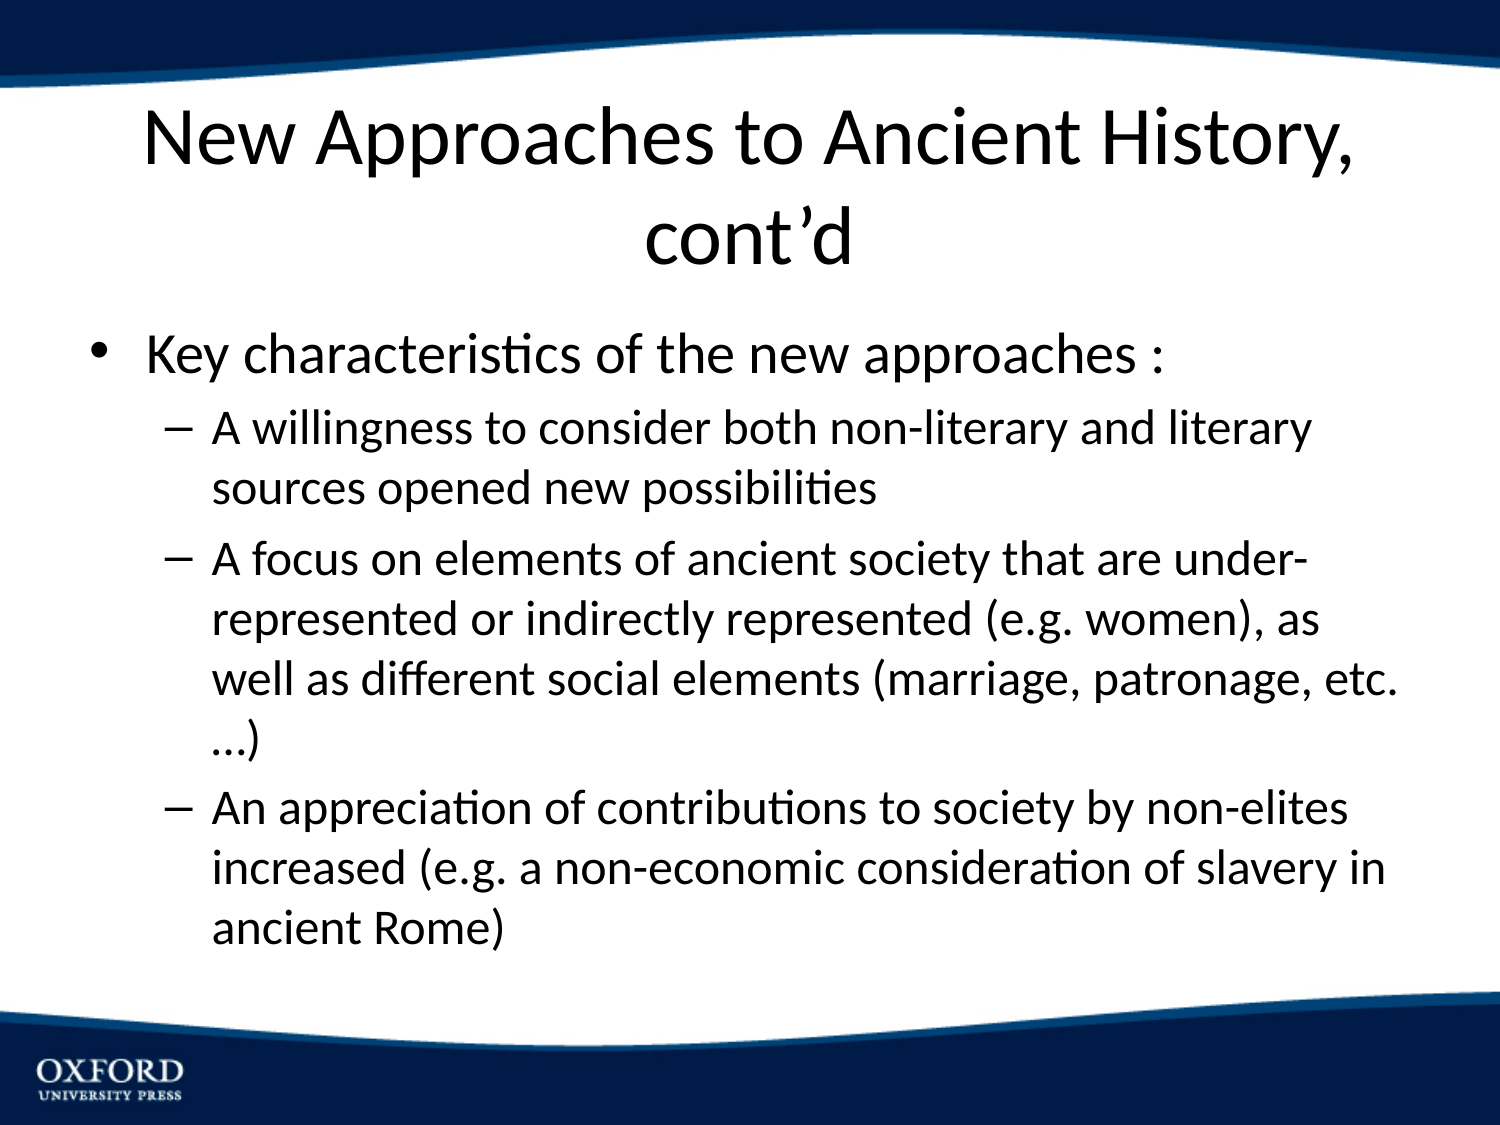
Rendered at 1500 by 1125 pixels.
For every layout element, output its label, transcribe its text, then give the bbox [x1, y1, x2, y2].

title New Approaches to Ancient History, cont’d [75, 87, 1425, 275]
picture [0, 0, 1500, 1125]
list Key characteristics of the new approaches : A willingness to consider both non-literary and literary sources opened new possibilities A focus on elements of ancient society that are under-represented or indirectly represented (e.g. women), as well as different social elements (marriage, patronage, etc.…) An appreciation of contributions to society by non-elites increased (e.g. a non-economic consideration of slavery in ancient Rome) [75, 307, 1425, 1050]
